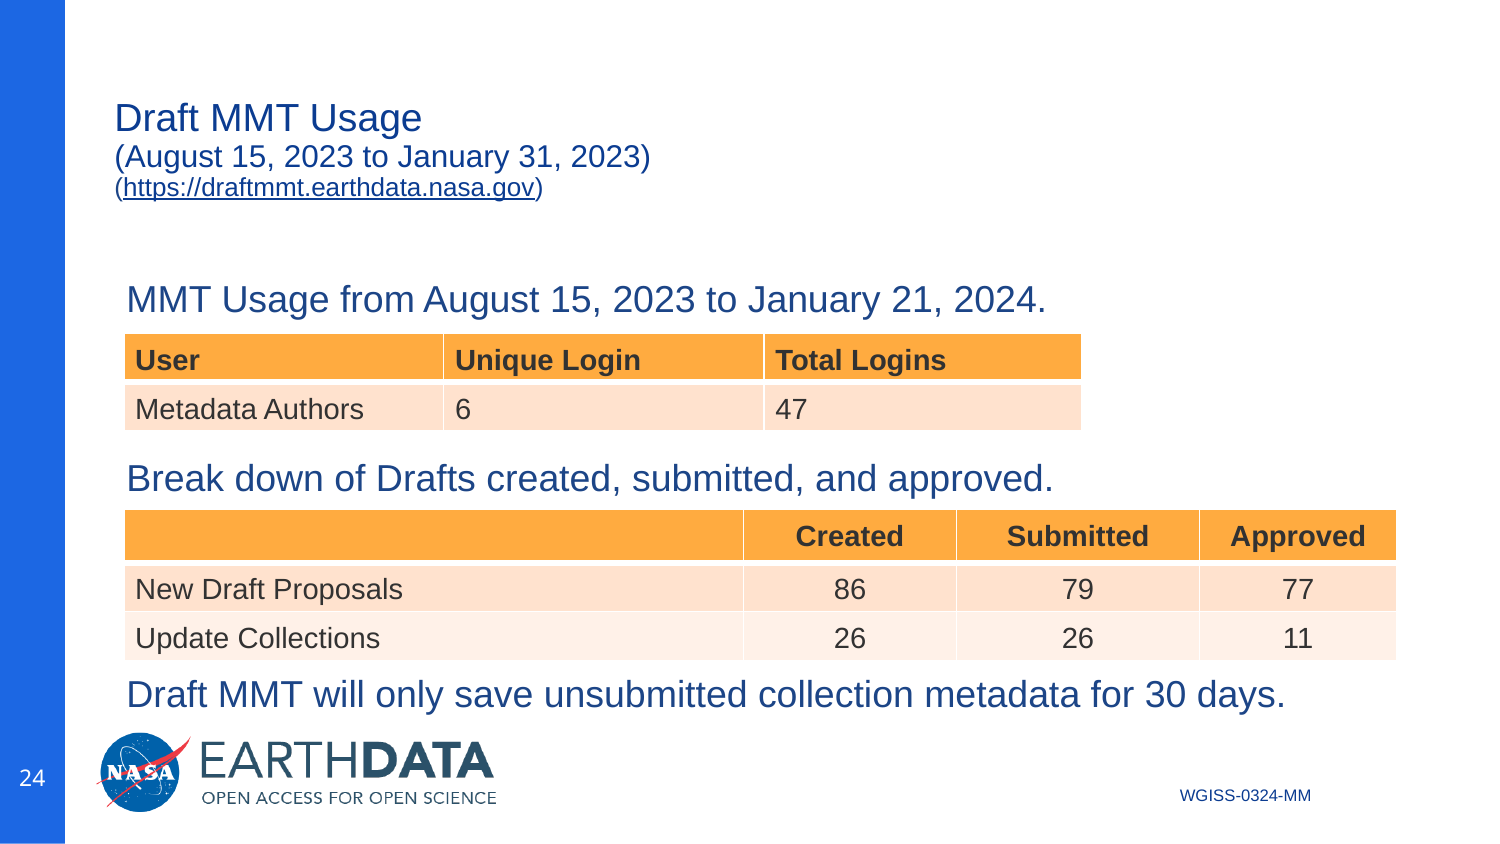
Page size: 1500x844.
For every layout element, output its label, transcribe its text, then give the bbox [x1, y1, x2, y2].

text_box MMT Usage from August 15, 2023 to January 21, 2024. [111, 252, 1075, 311]
slide_number ‹#› [5, 756, 60, 802]
table_cell 6 [444, 385, 763, 430]
table_cell 26 [957, 612, 1199, 648]
table_cell 86 [744, 566, 956, 611]
title Draft MMT Usage (August 15, 2023 to January 31, 2023) (https://draftmmt.earthdata.nasa.gov) [103, 44, 1397, 208]
text_box WGISS-0324-MM [1164, 769, 1363, 808]
table_header [125, 510, 743, 560]
table_cell Update Collections [125, 612, 743, 648]
table_cell Metadata Authors [125, 385, 443, 430]
table_cell 11 [1200, 612, 1396, 648]
table_header User [125, 334, 443, 379]
table_cell 26 [744, 612, 956, 648]
table_cell 47 [765, 385, 1081, 430]
table_header Approved [1200, 510, 1396, 560]
table_header Created [744, 510, 956, 560]
table_cell 79 [957, 566, 1199, 611]
table_cell 77 [1200, 566, 1396, 611]
text_box Break down of Drafts created, submitted, and approved. [111, 432, 1075, 491]
table_header Submitted [957, 510, 1199, 560]
table_header Unique Login [444, 334, 763, 379]
table_cell New Draft Proposals [125, 566, 743, 611]
text_box Draft MMT will only save unsubmitted collection metadata for 30 days. [111, 648, 1459, 707]
picture [85, 718, 518, 828]
table_header Total Logins [765, 334, 1081, 379]
